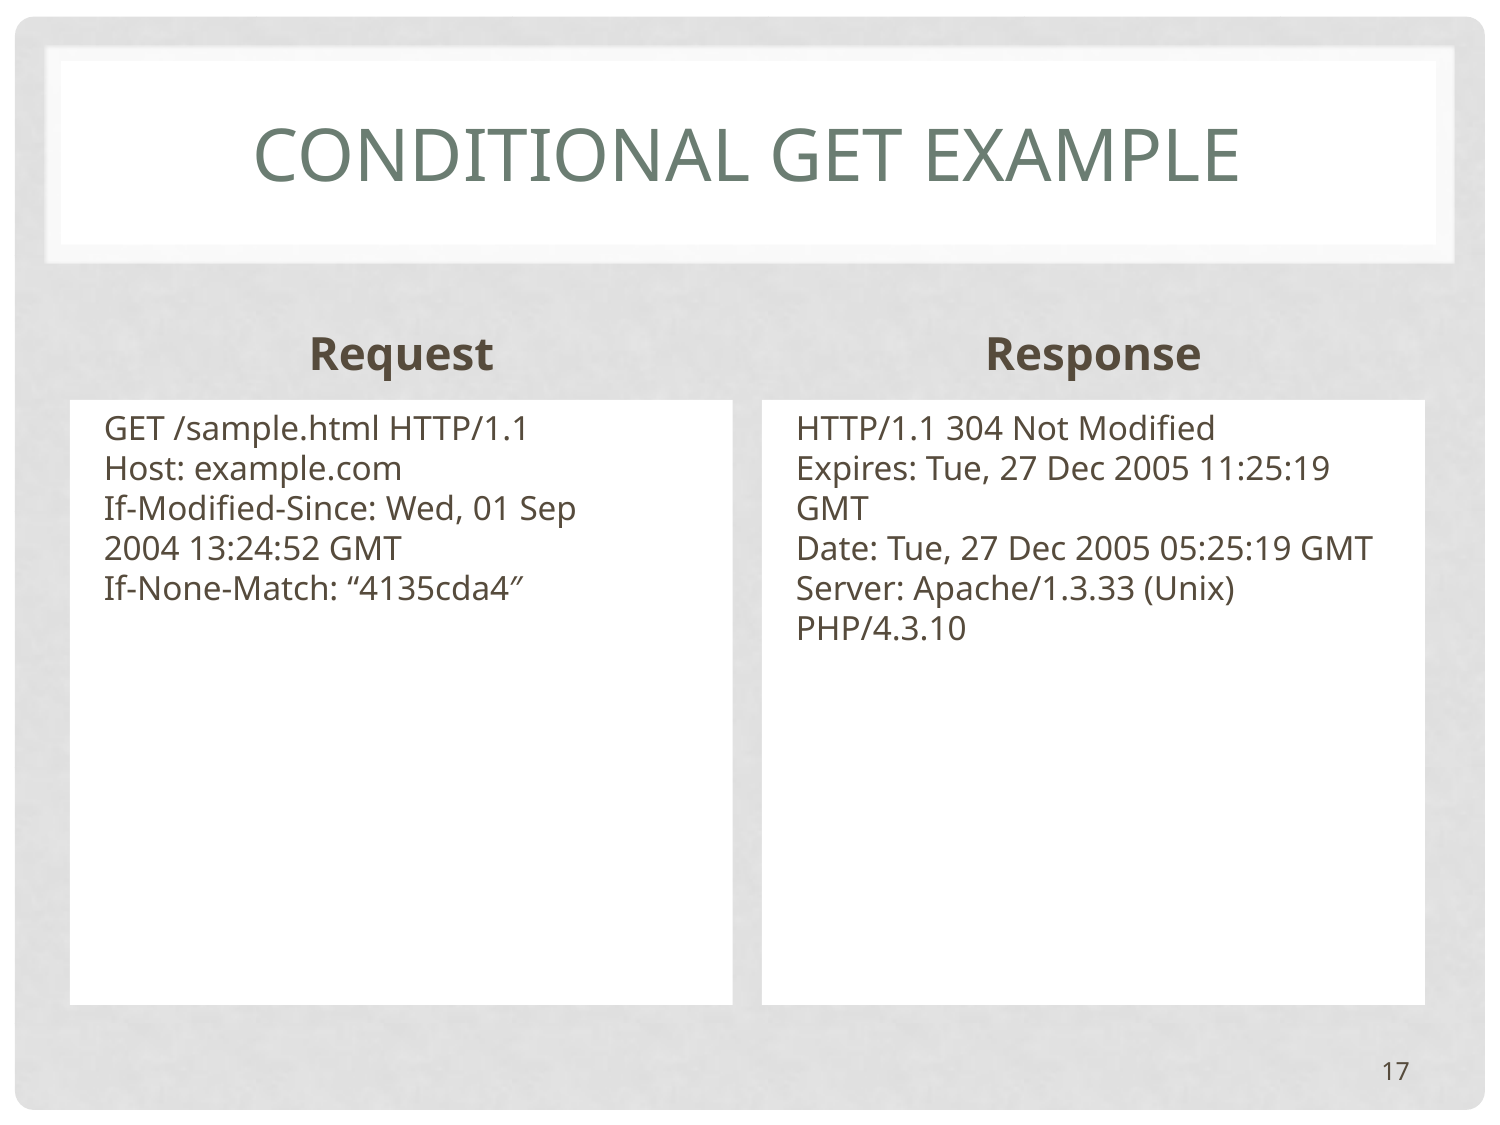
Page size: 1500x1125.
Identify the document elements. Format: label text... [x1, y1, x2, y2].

list Response [761, 282, 1425, 388]
list HTTP/1.1 304 Not Modified Expires: Tue, 27 Dec 2005 11:25:19 GMT Date: Tue, 27 Dec 2005 05:25:19 GMT Server: Apache/1.3.33 (Unix) PHP/4.3.10 [761, 399, 1425, 1005]
slide_number 17 [1074, 1042, 1425, 1103]
list GET /sample.html HTTP/1.1 Host: example.com If-Modified-Since: Wed, 01 Sep 2004 13:24:52 GMT If-None-Match: “4135cda4″ [69, 399, 733, 1005]
title Conditional Get Example [69, 66, 1425, 238]
list Request [69, 282, 733, 388]
